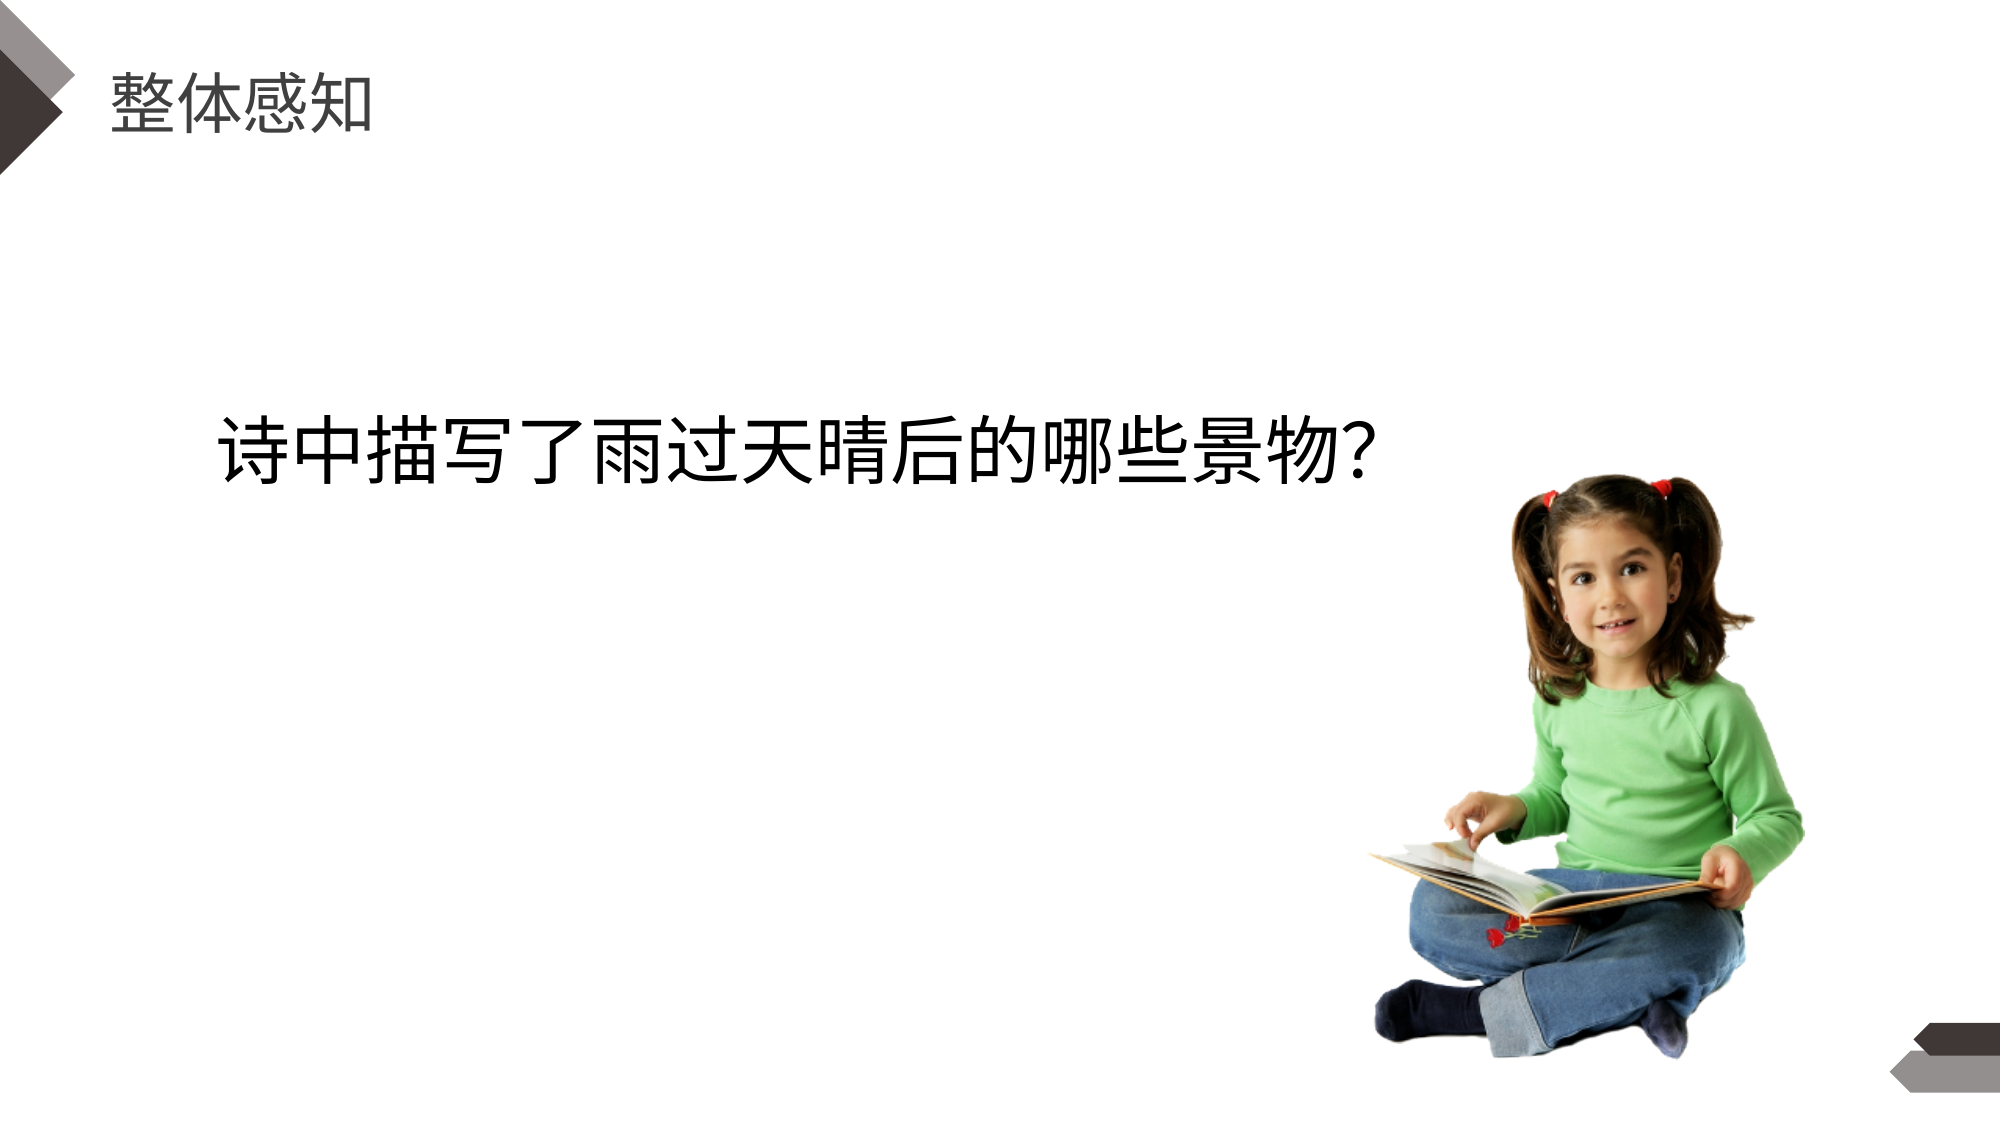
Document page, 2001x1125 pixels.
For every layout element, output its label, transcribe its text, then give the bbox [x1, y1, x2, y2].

text_box 整体感知 [94, 54, 772, 150]
text_box 诗中描写了雨过天晴后的哪些景物？ [200, 351, 1805, 606]
picture [1366, 473, 1805, 1061]
